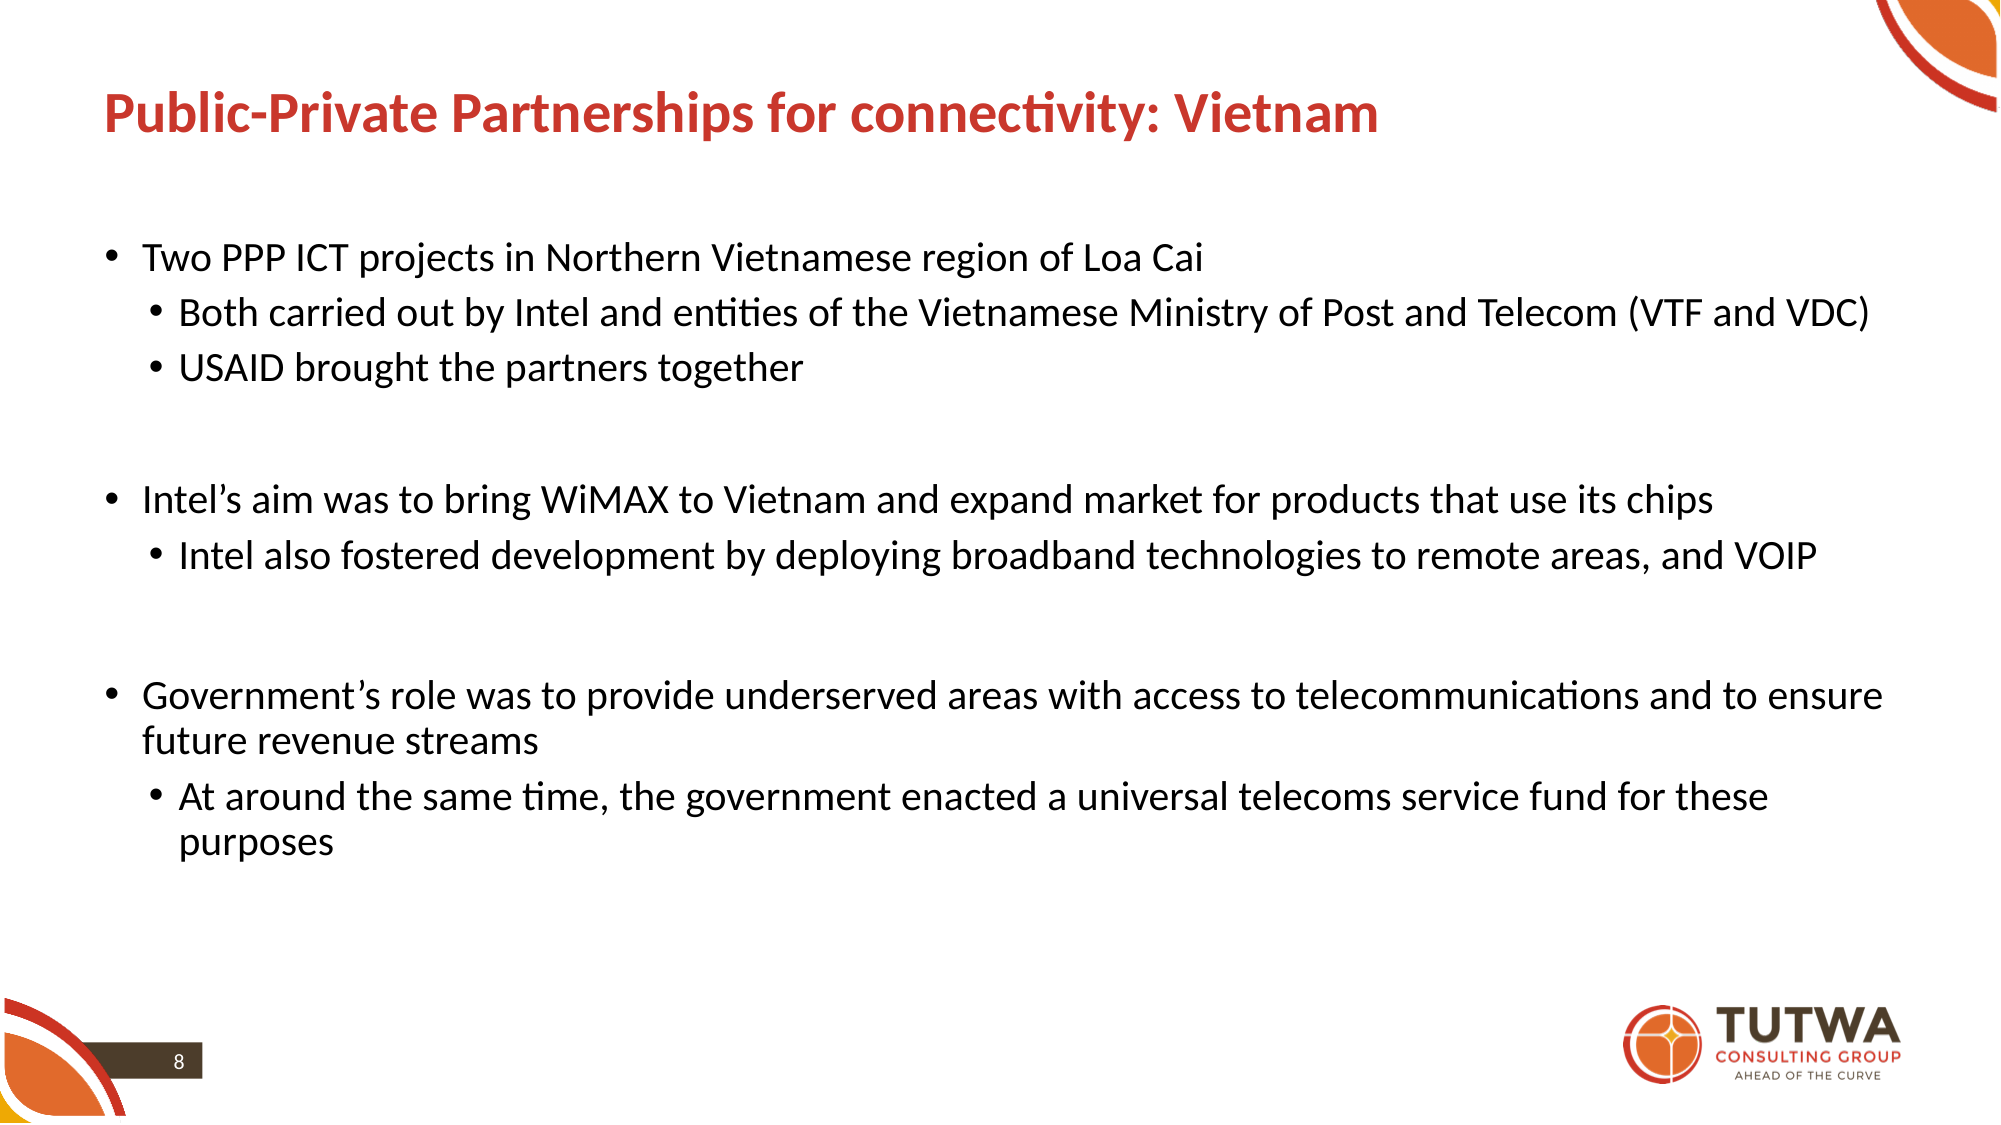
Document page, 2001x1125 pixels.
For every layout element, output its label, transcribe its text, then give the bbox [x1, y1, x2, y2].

picture [1873, 0, 2000, 113]
picture [0, 996, 128, 1123]
list Two PPP ICT projects in Northern Vietnamese region of Loa Cai Both carried out by Intel and entities of the Vietnamese Ministry of Post and Telecom (VTF and VDC) USAID brought the partners together Intel’s aim was to bring WiMAX to Vietnam and expand market for products that use its chips Intel also fostered development by deploying broadband technologies to remote areas, and VOIP Government’s role was to provide underserved areas with access to telecommunications and to ensure future revenue streams At around the same time, the government enacted a universal telecoms service fund for these purposes [89, 227, 1901, 960]
picture [1623, 1005, 1901, 1084]
title Public-Private Partnerships for connectivity: Vietnam [89, 59, 1863, 168]
